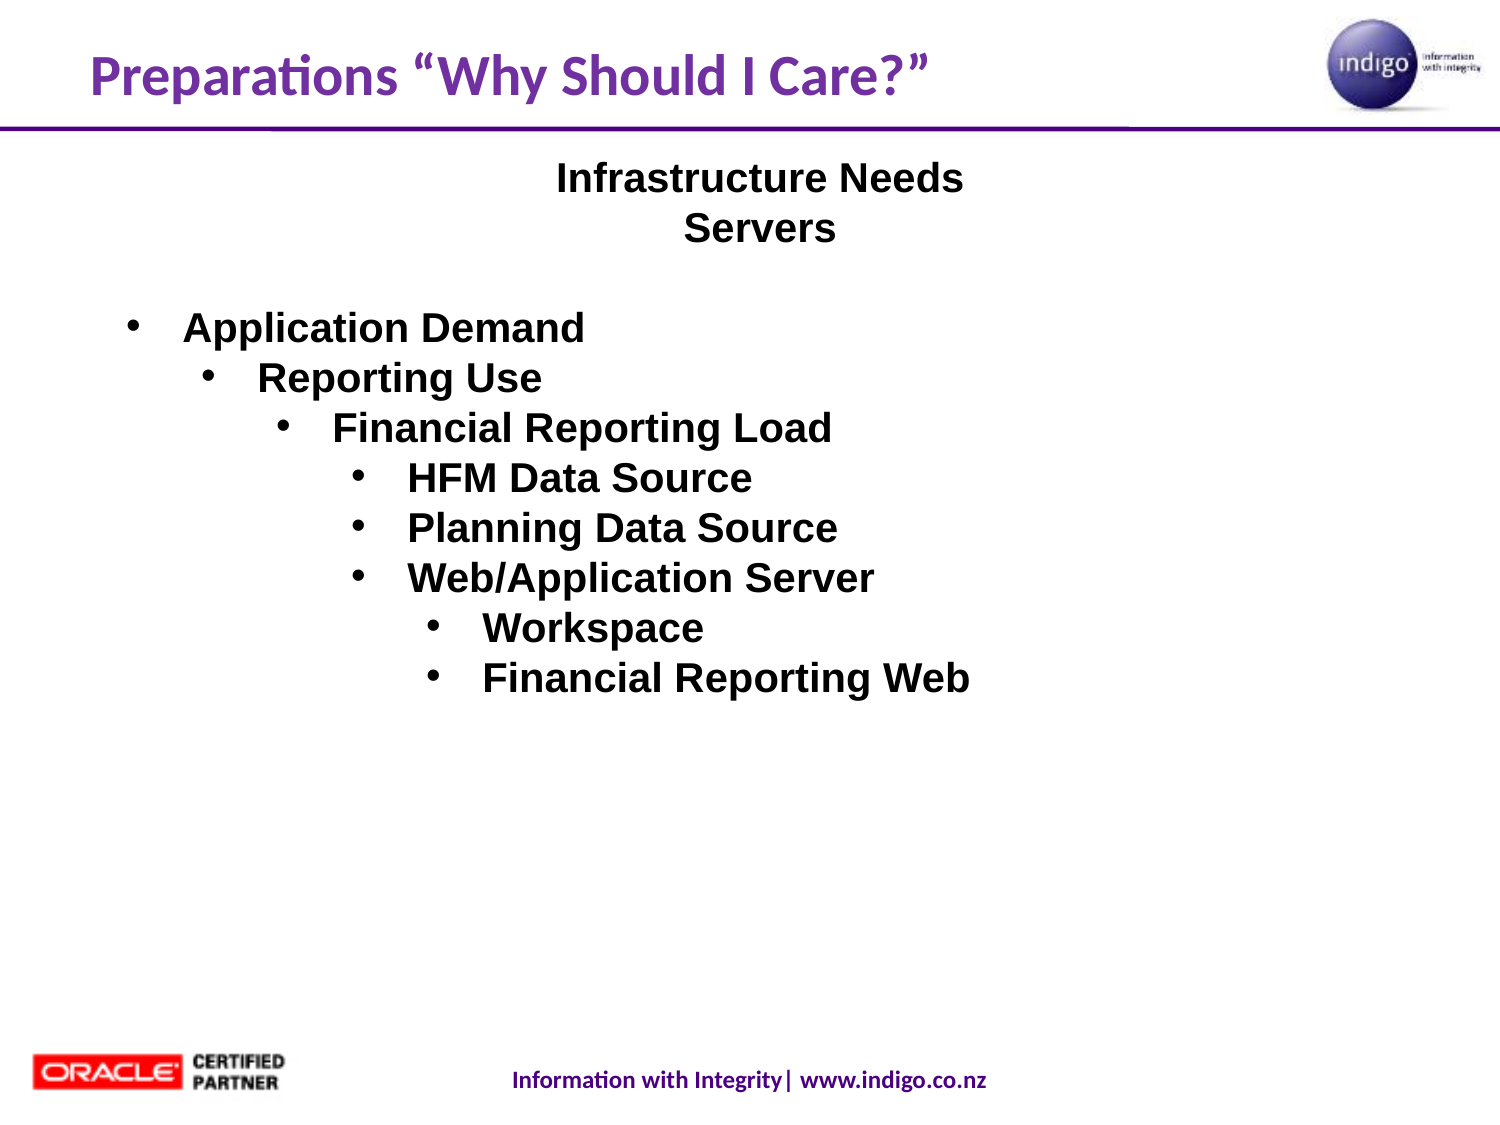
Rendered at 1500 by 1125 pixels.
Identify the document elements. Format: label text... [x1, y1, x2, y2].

picture [0, 1021, 319, 1125]
title Preparations “Why Should I Care?” [75, 29, 1293, 116]
picture [1324, 16, 1485, 115]
text_box Infrastructure Needs Servers Application Demand Reporting Use Financial Reporting Load HFM Data Source Planning Data Source Web/Application Server Workspace Financial Reporting Web [111, 142, 1410, 708]
